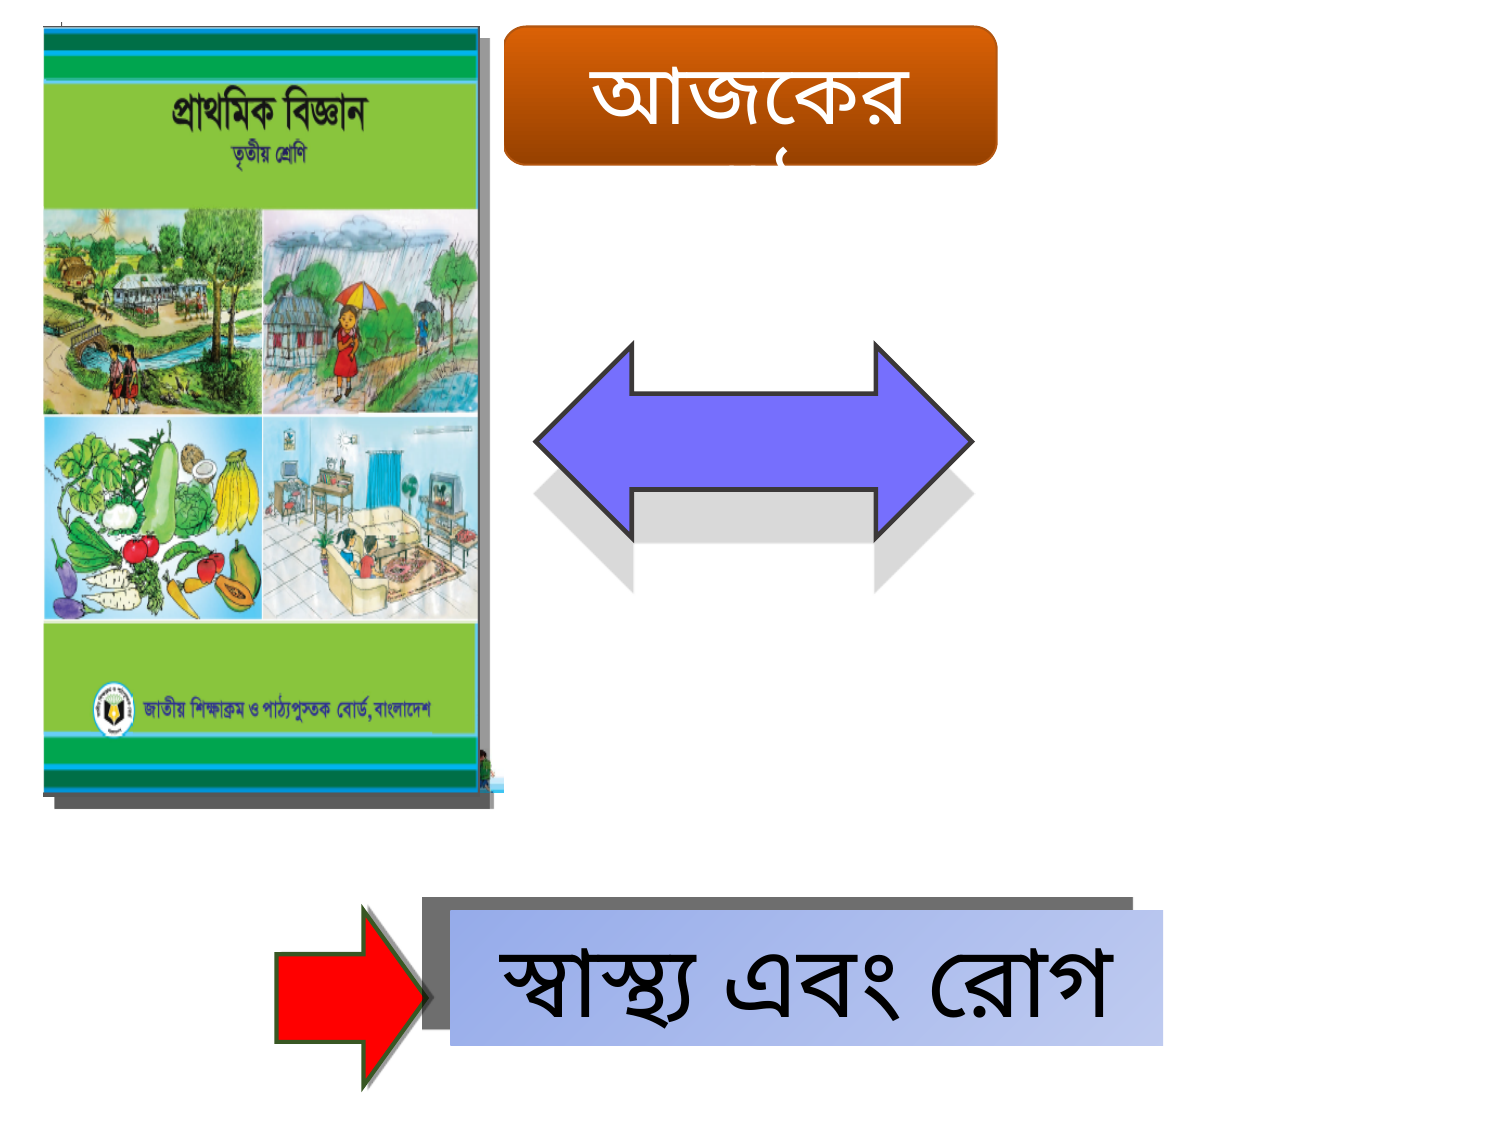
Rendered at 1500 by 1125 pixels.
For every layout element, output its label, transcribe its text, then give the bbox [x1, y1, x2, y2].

picture [43, 22, 504, 798]
text_box [276, 910, 422, 1086]
text_box স্বাস্থ্য এবং রোগ [450, 910, 1164, 1046]
text_box [535, 345, 972, 538]
picture [43, 34, 475, 51]
text_box আজকের পাঠ [508, 26, 997, 165]
